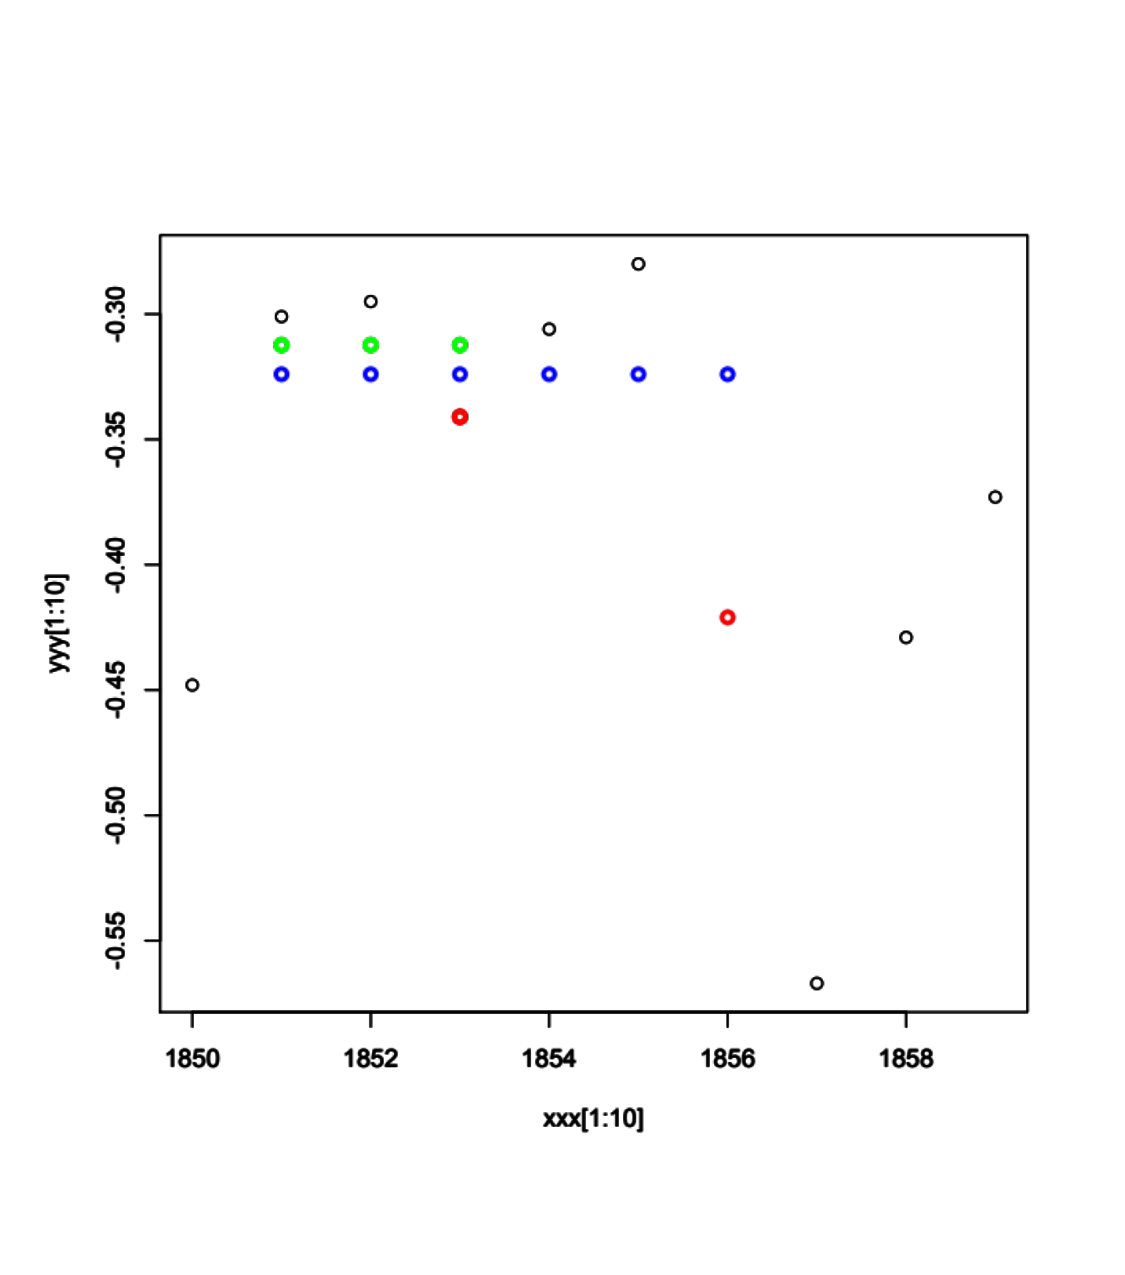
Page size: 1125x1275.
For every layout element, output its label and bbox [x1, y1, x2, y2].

picture [37, 112, 1088, 1163]
